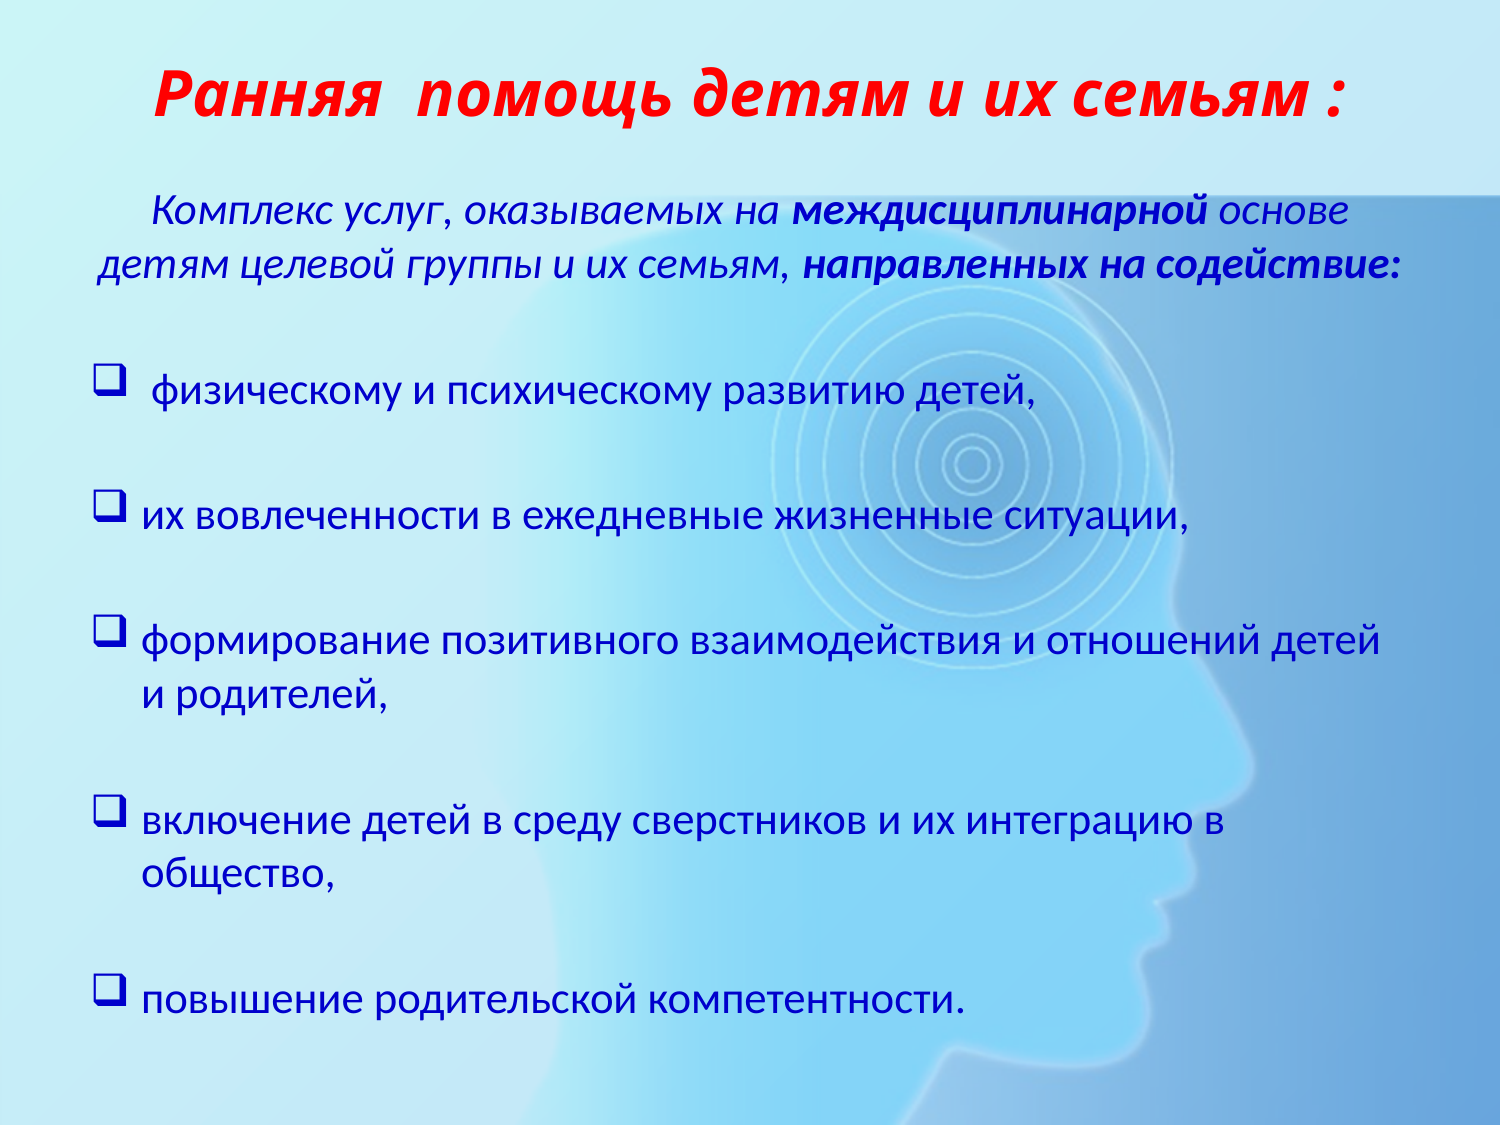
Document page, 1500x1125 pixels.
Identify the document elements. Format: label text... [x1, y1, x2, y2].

picture [0, 0, 1500, 1125]
list Комплекс услуг, оказываемых на междисциплинарной основе детям целевой группы и их семьям, направленных на содействие: физическому и психическому развитию детей, их вовлеченности в ежедневные жизненные ситуации, формирование позитивного взаимодействия и отношений детей и родителей, включение детей в среду сверстников и их интеграцию в общество, повышение родительской компетентности. [75, 172, 1425, 1094]
title Ранняя помощь детям и их семьям : [75, 45, 1425, 138]
